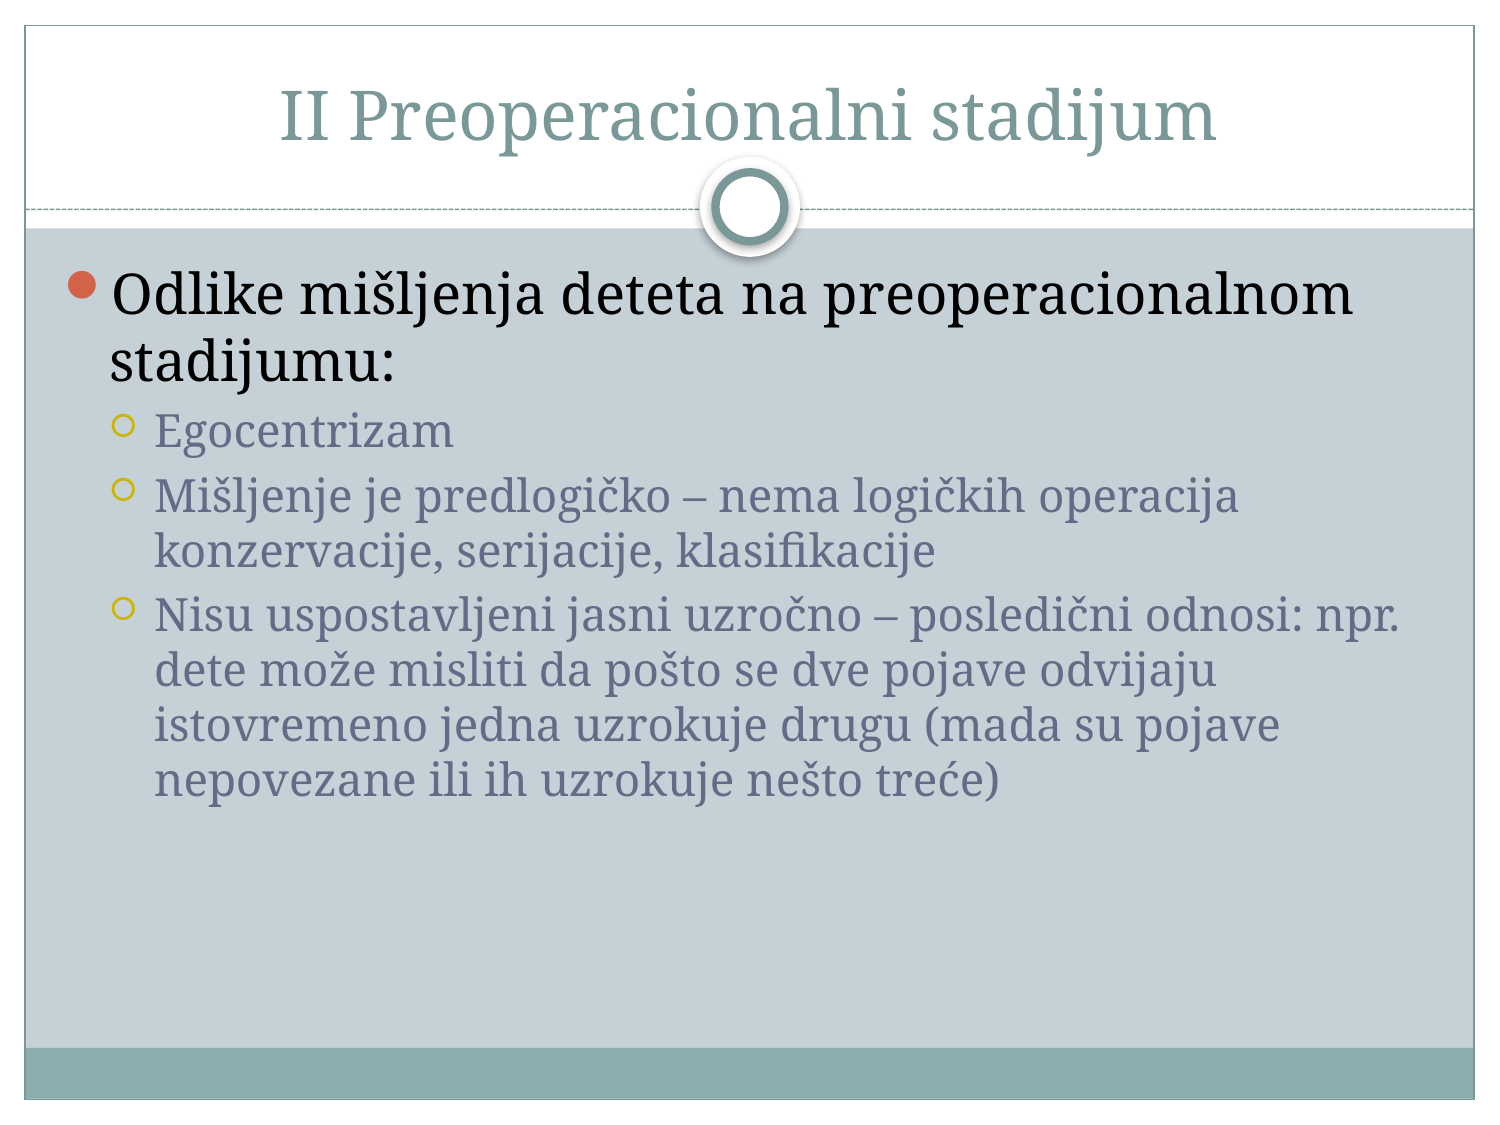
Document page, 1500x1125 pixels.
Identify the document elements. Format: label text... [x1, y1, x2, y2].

title II Preoperacionalni stadijum [49, 37, 1450, 162]
list Odlike mišljenja deteta na preoperacionalnom stadijumu: Egocentrizam Mišljenje je predlogičko – nema logičkih operacija konzervacije, serijacije, klasifikacije Nisu uspostavljeni jasni uzročno – posledični odnosi: npr. dete može misliti da pošto se dve pojave odvijaju istovremeno jedna uzrokuje drugu (mada su pojave nepovezane ili ih uzrokuje nešto treće) [49, 250, 1445, 1001]
